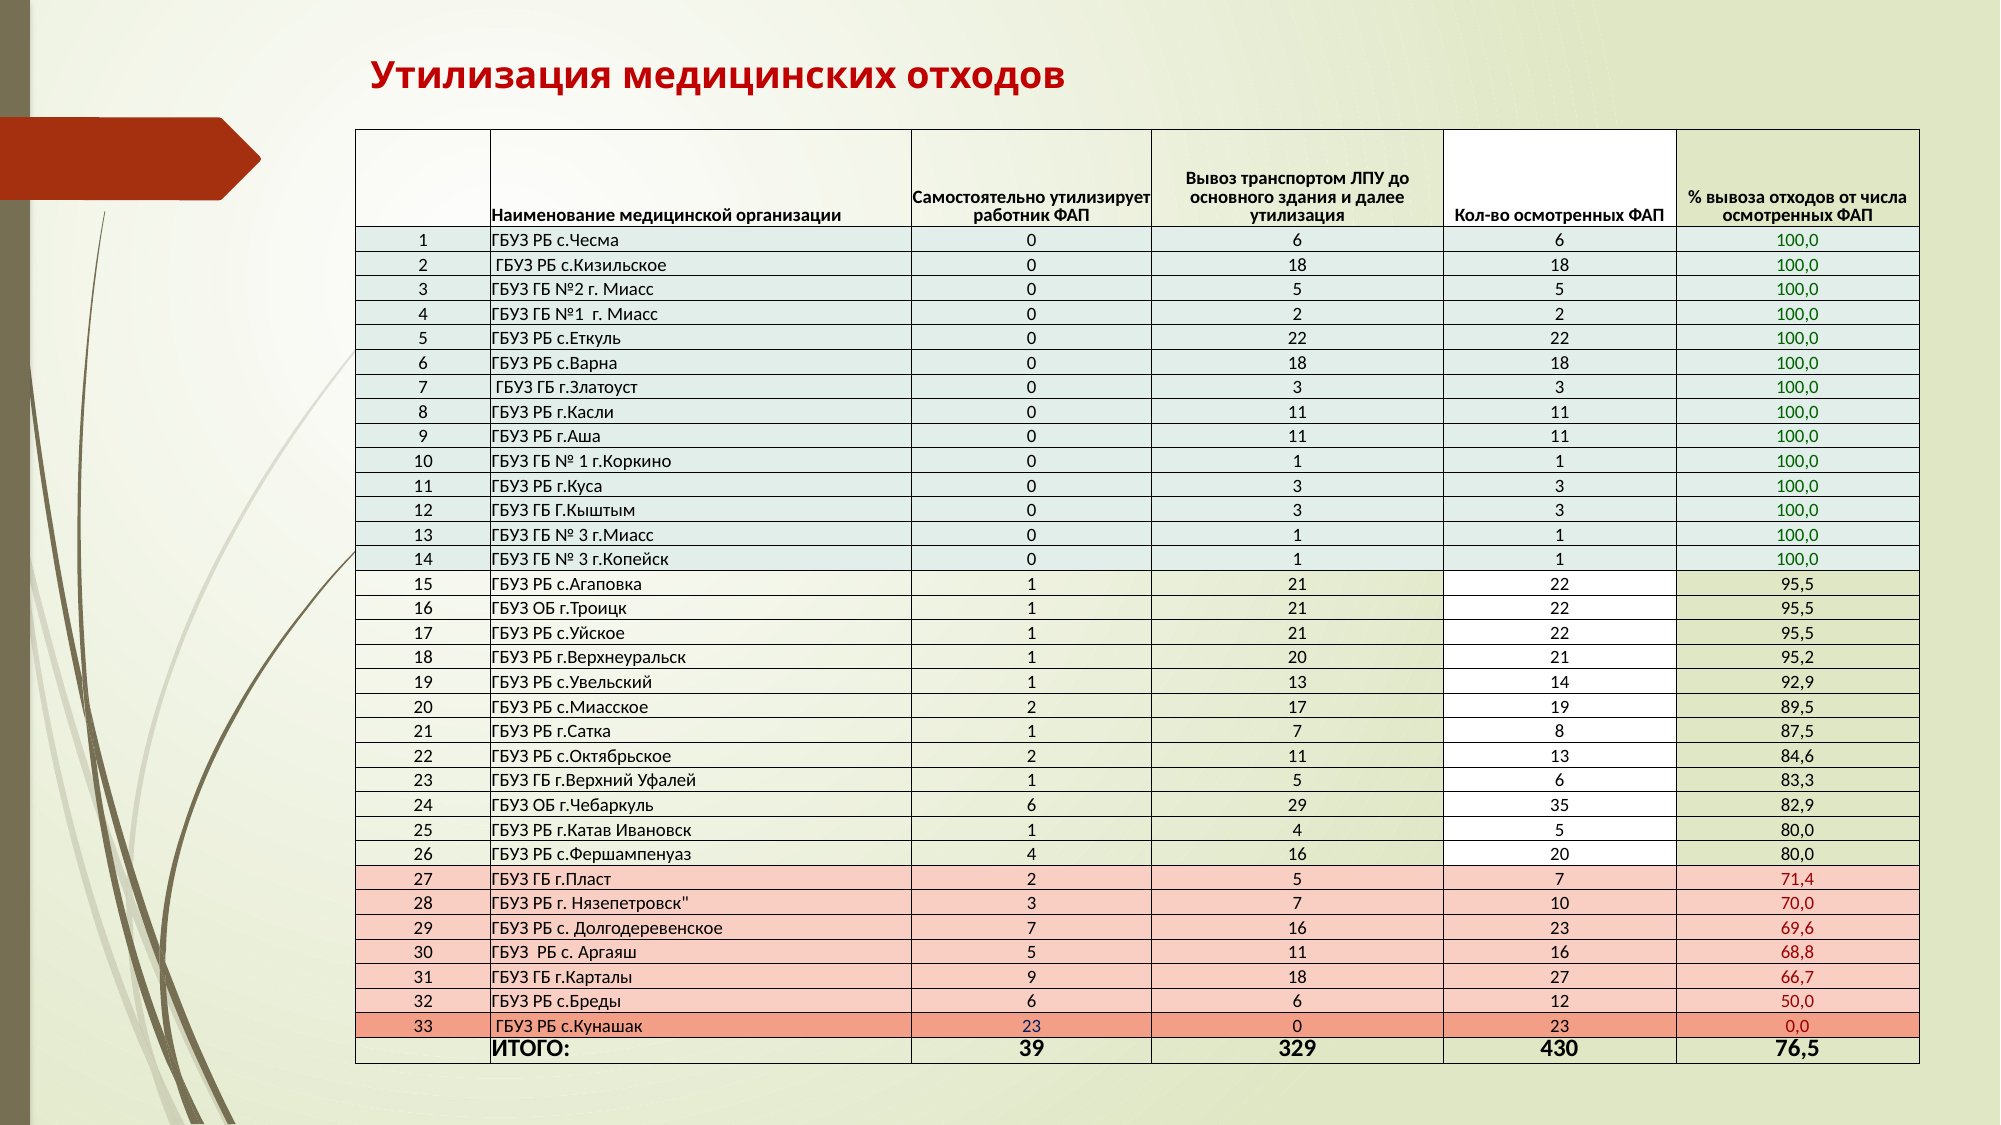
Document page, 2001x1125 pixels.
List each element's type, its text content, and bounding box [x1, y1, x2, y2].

table_cell 17 [1152, 694, 1443, 717]
table_cell 2 [1444, 301, 1676, 324]
table_cell ГБУЗ РБ с.Варна [491, 350, 911, 374]
table_cell 21 [1152, 571, 1443, 595]
table_cell 27 [356, 866, 490, 889]
table_cell 18 [356, 645, 490, 668]
table_cell 6 [1152, 989, 1443, 1012]
table_cell 10 [1444, 890, 1676, 914]
table_cell 26 [356, 841, 490, 865]
table_cell 27 [1444, 964, 1676, 988]
table_cell 13 [1444, 743, 1676, 767]
table_cell 68,8 [1677, 940, 1919, 963]
table_cell ГБУЗ РБ г.Касли [491, 399, 911, 423]
table_cell 3 [1152, 473, 1443, 496]
table_cell 100,0 [1677, 399, 1919, 423]
table_cell ГБУЗ ГБ № 3 г.Миасс [491, 522, 911, 545]
table_cell 100,0 [1677, 227, 1919, 251]
table_cell 18 [1152, 252, 1443, 275]
table_cell 2 [356, 252, 490, 275]
table_cell 80,0 [1677, 841, 1919, 865]
table_cell 3 [1444, 375, 1676, 398]
table_cell 16 [1444, 940, 1676, 963]
table_cell 6 [1444, 768, 1676, 791]
table_cell 10 [356, 448, 490, 472]
table_cell 1 [912, 620, 1151, 644]
table_cell 29 [356, 915, 490, 939]
table_cell 28 [356, 890, 490, 914]
table_cell 16 [356, 596, 490, 619]
table_cell 23 [912, 1013, 1151, 1037]
table_cell 21 [1152, 596, 1443, 619]
table_cell 1 [1444, 448, 1676, 472]
table_cell 0 [912, 227, 1151, 251]
table_cell 0 [912, 497, 1151, 521]
table_cell ГБУЗ РБ г.Аша [491, 424, 911, 447]
table_cell 3 [1444, 473, 1676, 496]
table_cell [356, 1038, 490, 1063]
table_cell 5 [1152, 866, 1443, 889]
table_cell 9 [912, 964, 1151, 988]
table_cell 0 [912, 546, 1151, 570]
table_cell 18 [1152, 350, 1443, 374]
table_header Вывоз транспортом ЛПУ до основного здания и далее утилизация [1152, 130, 1443, 226]
table_cell ГБУЗ РБ с. Аргаяш [491, 940, 911, 963]
table_cell 22 [1152, 325, 1443, 349]
table_cell 100,0 [1677, 252, 1919, 275]
table_cell 3 [912, 890, 1151, 914]
table_cell 35 [1444, 792, 1676, 816]
table_cell 4 [356, 301, 490, 324]
table_cell 2 [1152, 301, 1443, 324]
table_cell 19 [1444, 694, 1676, 717]
table_cell 22 [356, 743, 490, 767]
table_cell 1 [912, 571, 1151, 595]
table_cell 15 [356, 571, 490, 595]
table_cell 21 [1152, 620, 1443, 644]
table_cell 6 [1444, 227, 1676, 251]
table_cell 3 [1444, 497, 1676, 521]
table_header % вывоза отходов от числа осмотренных ФАП [1677, 130, 1919, 226]
table_cell 6 [912, 792, 1151, 816]
table_cell 1 [912, 645, 1151, 668]
table_cell 18 [1444, 350, 1676, 374]
table_cell 100,0 [1677, 276, 1919, 300]
table_cell 22 [1444, 571, 1676, 595]
table_cell ГБУЗ РБ с.Октябрьское [491, 743, 911, 767]
table_cell ГБУЗ РБ с.Кизильское [491, 252, 911, 275]
table_cell ГБУЗ РБ с.Агаповка [491, 571, 911, 595]
table_cell ГБУЗ ОБ г.Чебаркуль [491, 792, 911, 816]
table_cell 89,5 [1677, 694, 1919, 717]
table_cell 14 [356, 546, 490, 570]
table_cell 0 [912, 276, 1151, 300]
table_cell 80,0 [1677, 817, 1919, 840]
table_cell 95,5 [1677, 571, 1919, 595]
table_cell 0 [912, 522, 1151, 545]
table_cell 3 [356, 276, 490, 300]
table_cell ГБУЗ РБ г.Куса [491, 473, 911, 496]
table_cell 33 [356, 1013, 490, 1037]
table_cell ИТОГО: [491, 1038, 911, 1063]
table_cell 11 [1152, 399, 1443, 423]
table_cell 70,0 [1677, 890, 1919, 914]
table_header Наименование медицинской организации [491, 130, 911, 226]
table_cell ГБУЗ РБ с. Долгодеревенское [491, 915, 911, 939]
table_cell 8 [1444, 718, 1676, 742]
table_cell 22 [1444, 325, 1676, 349]
table_cell 1 [912, 718, 1151, 742]
table_cell ГБУЗ РБ г.Верхнеуральск [491, 645, 911, 668]
table_cell ГБУЗ РБ г. Нязепетровск" [491, 890, 911, 914]
table_header [356, 130, 490, 226]
table_cell 3 [1152, 497, 1443, 521]
table_cell ГБУЗ РБ с.Бреды [491, 989, 911, 1012]
table_cell 6 [912, 989, 1151, 1012]
table_cell 84,6 [1677, 743, 1919, 767]
table_cell ГБУЗ РБ с.Увельский [491, 669, 911, 693]
table_cell 31 [356, 964, 490, 988]
table_cell 7 [1444, 866, 1676, 889]
table_cell 100,0 [1677, 448, 1919, 472]
table_cell ГБУЗ РБ с.Кунашак [491, 1013, 911, 1037]
table_cell 82,9 [1677, 792, 1919, 816]
table_cell 5 [1444, 276, 1676, 300]
table_cell 100,0 [1677, 301, 1919, 324]
table_cell 71,4 [1677, 866, 1919, 889]
table_cell 87,5 [1677, 718, 1919, 742]
table_cell 21 [356, 718, 490, 742]
table_cell 23 [1444, 1013, 1676, 1037]
table_cell 76,5 [1677, 1038, 1919, 1063]
table_cell 0 [912, 325, 1151, 349]
table_cell 11 [1152, 940, 1443, 963]
table_cell 1 [912, 669, 1151, 693]
table_cell 92,9 [1677, 669, 1919, 693]
table_cell 12 [356, 497, 490, 521]
table_cell 100,0 [1677, 350, 1919, 374]
table_cell 39 [912, 1038, 1151, 1063]
table_cell 66,7 [1677, 964, 1919, 988]
table_cell 0 [912, 473, 1151, 496]
table_cell 30 [356, 940, 490, 963]
table_cell 24 [356, 792, 490, 816]
table_cell 95,2 [1677, 645, 1919, 668]
table_cell 0 [912, 424, 1151, 447]
table_cell 6 [1152, 227, 1443, 251]
table_cell 100,0 [1677, 325, 1919, 349]
table_header Самостоятельно утилизирует работник ФАП [912, 130, 1151, 226]
table_cell 9 [356, 424, 490, 447]
table_cell 20 [1152, 645, 1443, 668]
table_cell 11 [356, 473, 490, 496]
table_cell 18 [1444, 252, 1676, 275]
table_cell 17 [356, 620, 490, 644]
table_cell ГБУЗ РБ с.Еткуль [491, 325, 911, 349]
table_cell 0 [912, 399, 1151, 423]
table_cell 100,0 [1677, 522, 1919, 545]
table_cell ГБУЗ ГБ г.Златоуст [491, 375, 911, 398]
table_cell 29 [1152, 792, 1443, 816]
table_cell 4 [912, 841, 1151, 865]
table_cell 11 [1444, 399, 1676, 423]
table_cell 11 [1152, 743, 1443, 767]
table_cell 1 [1152, 522, 1443, 545]
table_cell ГБУЗ РБ с.Уйское [491, 620, 911, 644]
table_cell 2 [912, 694, 1151, 717]
table_cell 32 [356, 989, 490, 1012]
table_cell 100,0 [1677, 497, 1919, 521]
table_cell 1 [1152, 546, 1443, 570]
table_header Кол-во осмотренных ФАП [1444, 130, 1676, 226]
table_cell 6 [356, 350, 490, 374]
table_cell ГБУЗ РБ с.Фершампенуаз [491, 841, 911, 865]
table_cell 1 [912, 817, 1151, 840]
table_cell 5 [912, 940, 1151, 963]
table_cell ГБУЗ РБ г.Катав Ивановск [491, 817, 911, 840]
table_cell 4 [1152, 817, 1443, 840]
table_cell ГБУЗ ГБ г.Карталы [491, 964, 911, 988]
table_cell ГБУЗ РБ г.Сатка [491, 718, 911, 742]
table_cell 20 [356, 694, 490, 717]
table_cell 23 [1444, 915, 1676, 939]
table_cell ГБУЗ ГБ №2 г. Миасс [491, 276, 911, 300]
table_cell 7 [912, 915, 1151, 939]
table_cell 13 [1152, 669, 1443, 693]
table_cell 95,5 [1677, 620, 1919, 644]
table_cell 19 [356, 669, 490, 693]
table_cell 16 [1152, 915, 1443, 939]
table_cell 7 [1152, 890, 1443, 914]
table_cell 5 [1152, 768, 1443, 791]
table_cell 100,0 [1677, 375, 1919, 398]
table_cell 1 [1444, 546, 1676, 570]
table_cell 0,0 [1677, 1013, 1919, 1037]
table_cell ГБУЗ ГБ г.Пласт [491, 866, 911, 889]
table_cell 21 [1444, 645, 1676, 668]
table_cell 5 [1152, 276, 1443, 300]
table_cell 1 [912, 596, 1151, 619]
table_cell ГБУЗ ГБ № 1 г.Коркино [491, 448, 911, 472]
table_cell 1 [912, 768, 1151, 791]
table_cell 1 [1444, 522, 1676, 545]
table_cell 5 [356, 325, 490, 349]
table_cell 22 [1444, 620, 1676, 644]
table_cell 100,0 [1677, 546, 1919, 570]
table_cell 13 [356, 522, 490, 545]
table_cell 23 [356, 768, 490, 791]
table_cell 5 [1444, 817, 1676, 840]
table_cell 0 [912, 350, 1151, 374]
table_cell ГБУЗ ГБ № 3 г.Копейск [491, 546, 911, 570]
table_cell 16 [1152, 841, 1443, 865]
table_cell 100,0 [1677, 424, 1919, 447]
table_cell 11 [1152, 424, 1443, 447]
table_cell ГБУЗ РБ с.Миасское [491, 694, 911, 717]
table_cell 12 [1444, 989, 1676, 1012]
title Утилизация медицинских отходов [355, 43, 1818, 105]
table_cell ГБУЗ ГБ Г.Кыштым [491, 497, 911, 521]
table_cell 95,5 [1677, 596, 1919, 619]
table_cell 83,3 [1677, 768, 1919, 791]
table_cell 0 [912, 375, 1151, 398]
table_cell 329 [1152, 1038, 1443, 1063]
table_cell ГБУЗ ГБ №1 г. Миасс [491, 301, 911, 324]
table_cell 69,6 [1677, 915, 1919, 939]
table_cell 7 [1152, 718, 1443, 742]
table_cell 430 [1444, 1038, 1676, 1063]
table_cell 20 [1444, 841, 1676, 865]
table_cell 22 [1444, 596, 1676, 619]
table_cell 0 [912, 252, 1151, 275]
table_cell 18 [1152, 964, 1443, 988]
table_cell 2 [912, 866, 1151, 889]
table_cell 0 [1152, 1013, 1443, 1037]
table_cell 100,0 [1677, 473, 1919, 496]
table_cell 11 [1444, 424, 1676, 447]
table_cell 3 [1152, 375, 1443, 398]
table_cell 7 [356, 375, 490, 398]
table_cell 14 [1444, 669, 1676, 693]
table_cell ГБУЗ ОБ г.Троицк [491, 596, 911, 619]
table_cell 8 [356, 399, 490, 423]
table_cell ГБУЗ РБ с.Чесма [491, 227, 911, 251]
table_cell ГБУЗ ГБ г.Верхний Уфалей [491, 768, 911, 791]
table_cell 2 [912, 743, 1151, 767]
table_cell 1 [1152, 448, 1443, 472]
table_cell 1 [356, 227, 490, 251]
table_cell 0 [912, 448, 1151, 472]
table_cell 50,0 [1677, 989, 1919, 1012]
table_cell 25 [356, 817, 490, 840]
table_cell 0 [912, 301, 1151, 324]
